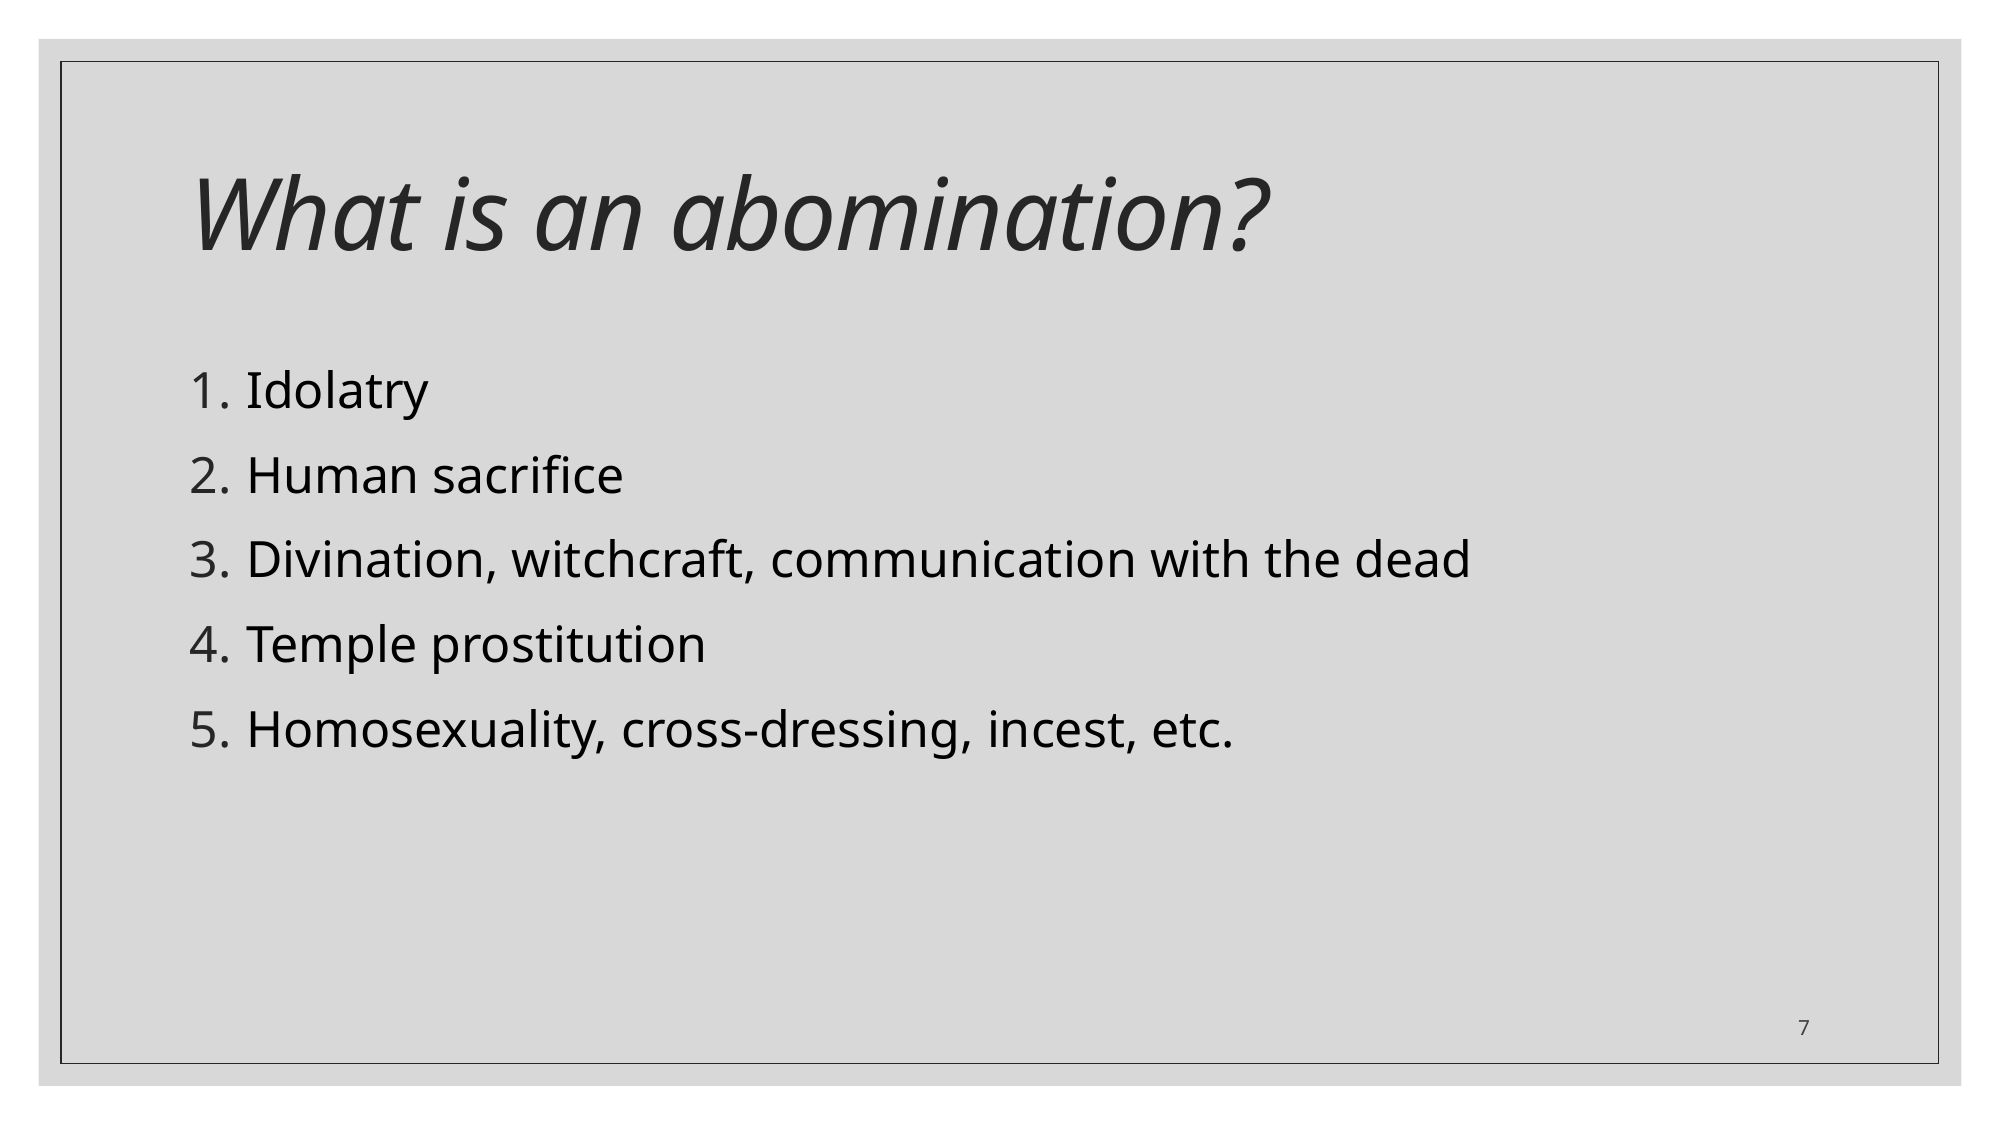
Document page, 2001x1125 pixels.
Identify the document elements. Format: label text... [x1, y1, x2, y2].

list Idolatry Human sacrifice Divination, witchcraft, communication with the dead Temple prostitution Homosexuality, cross-dressing, incest, etc. [174, 345, 1825, 977]
title What is an abomination? [174, 105, 1825, 331]
slide_number 7 [1687, 990, 1825, 1050]
